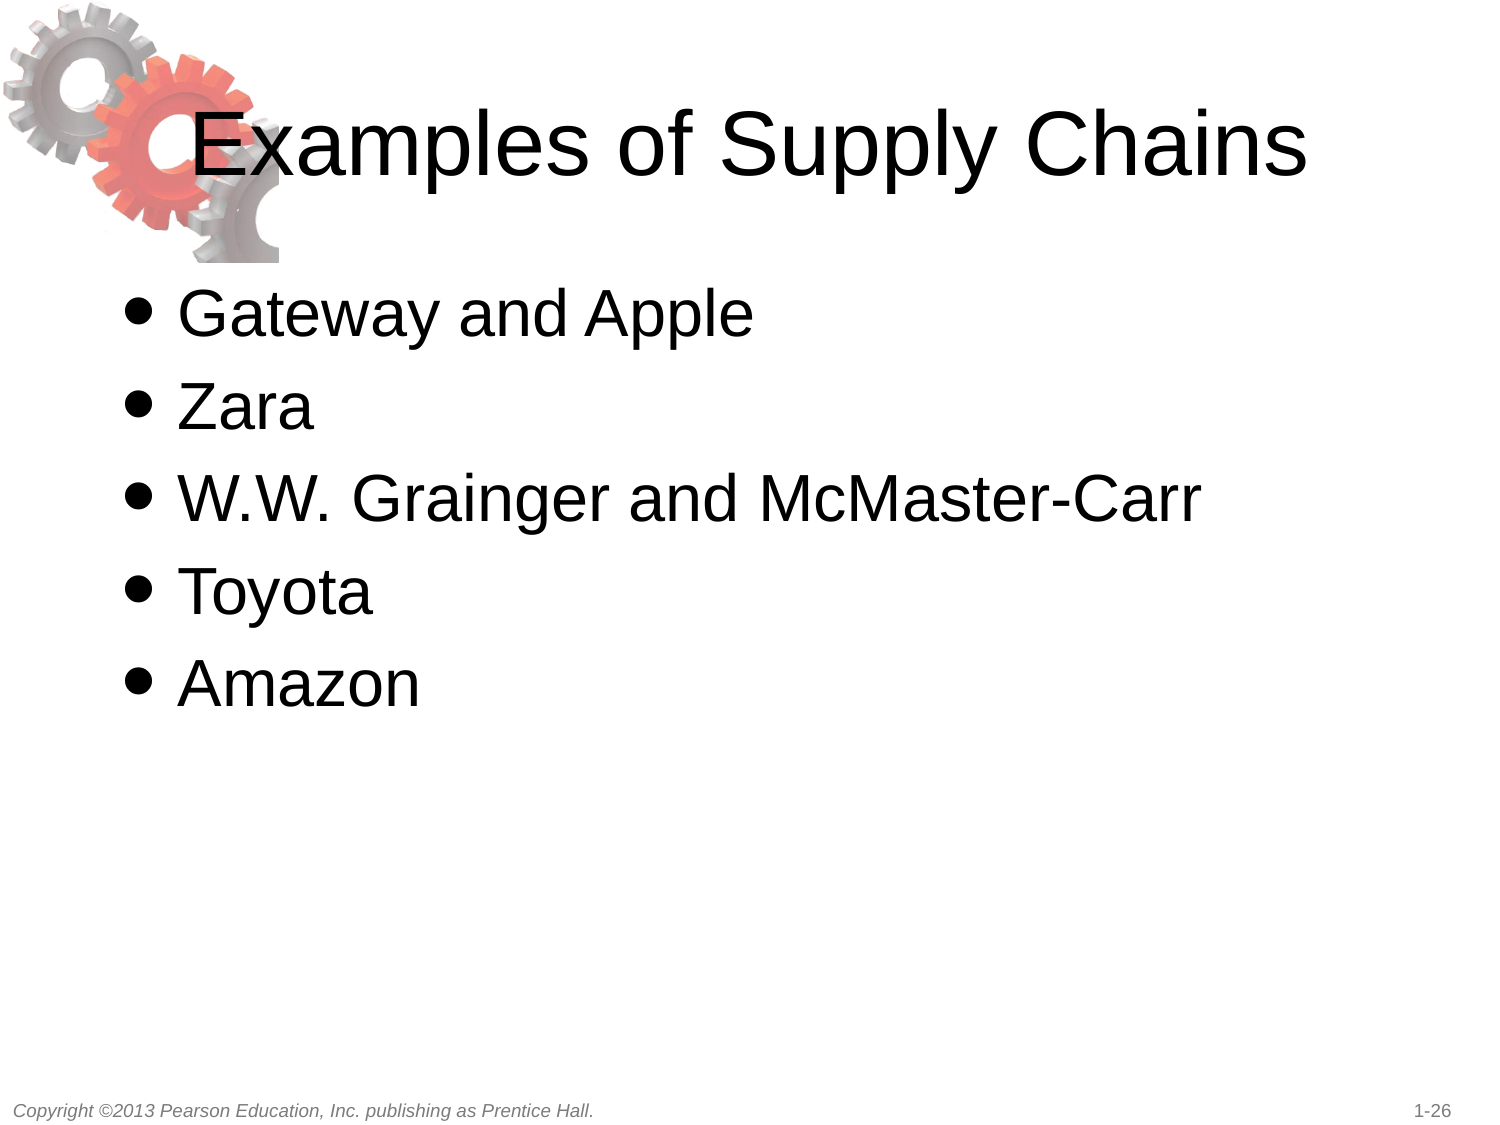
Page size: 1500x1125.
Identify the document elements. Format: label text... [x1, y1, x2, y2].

list Gateway and Apple Zara W.W. Grainger and McMaster-Carr Toyota Amazon [105, 262, 1378, 1006]
picture [0, 0, 279, 263]
title Examples of Supply Chains [74, 44, 1426, 233]
